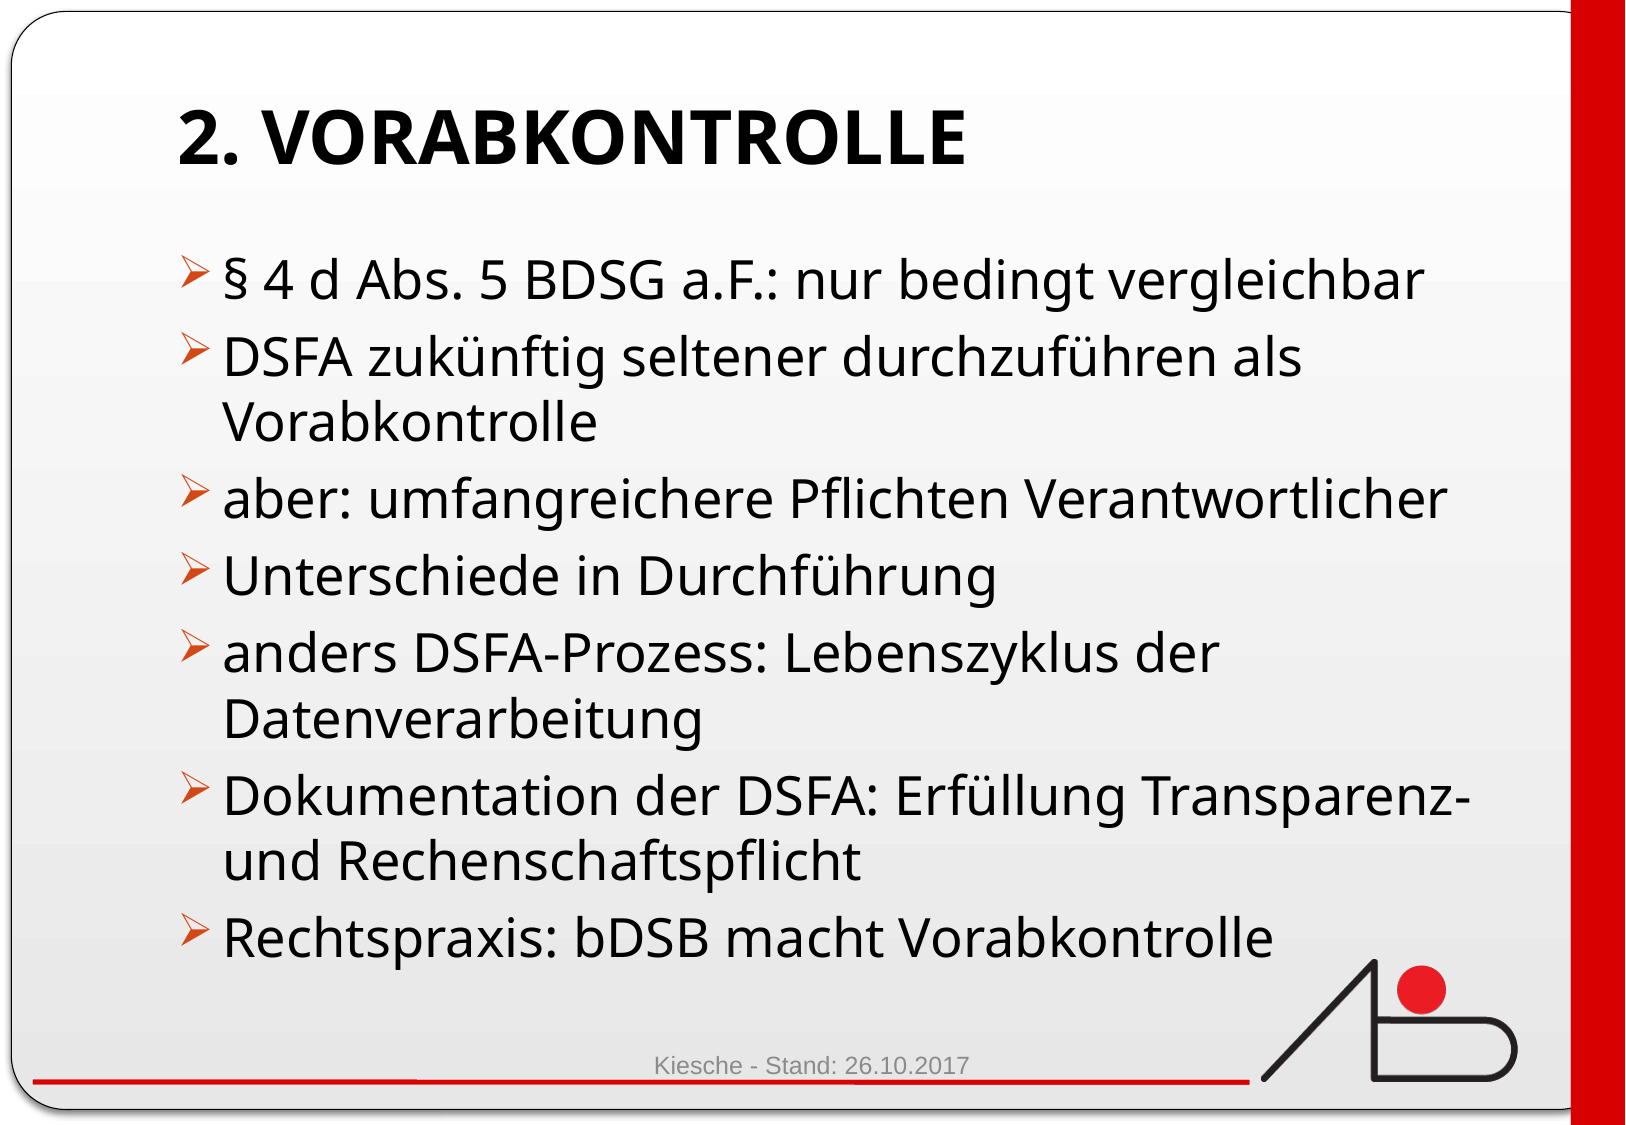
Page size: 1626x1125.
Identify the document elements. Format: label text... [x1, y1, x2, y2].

title 2. Vorabkontrolle [162, 45, 1569, 233]
picture [1261, 1012, 1518, 1125]
footer Kiesche - Stand: 26.10.2017 [538, 1046, 1087, 1082]
list § 4 d Abs. 5 BDSG a.F.: nur bedingt vergleichbar DSFA zukünftig seltener durchzuführen als Vorabkontrolle aber: umfangreichere Pflichten Verantwortlicher Unterschiede in Durchführung anders DSFA-Prozess: Lebenszyklus der Datenverarbeitung Dokumentation der DSFA: Erfüllung Transparenz- und Rechenschaftspflicht Rechtspraxis: bDSB macht Vorabkontrolle [162, 237, 1544, 1012]
